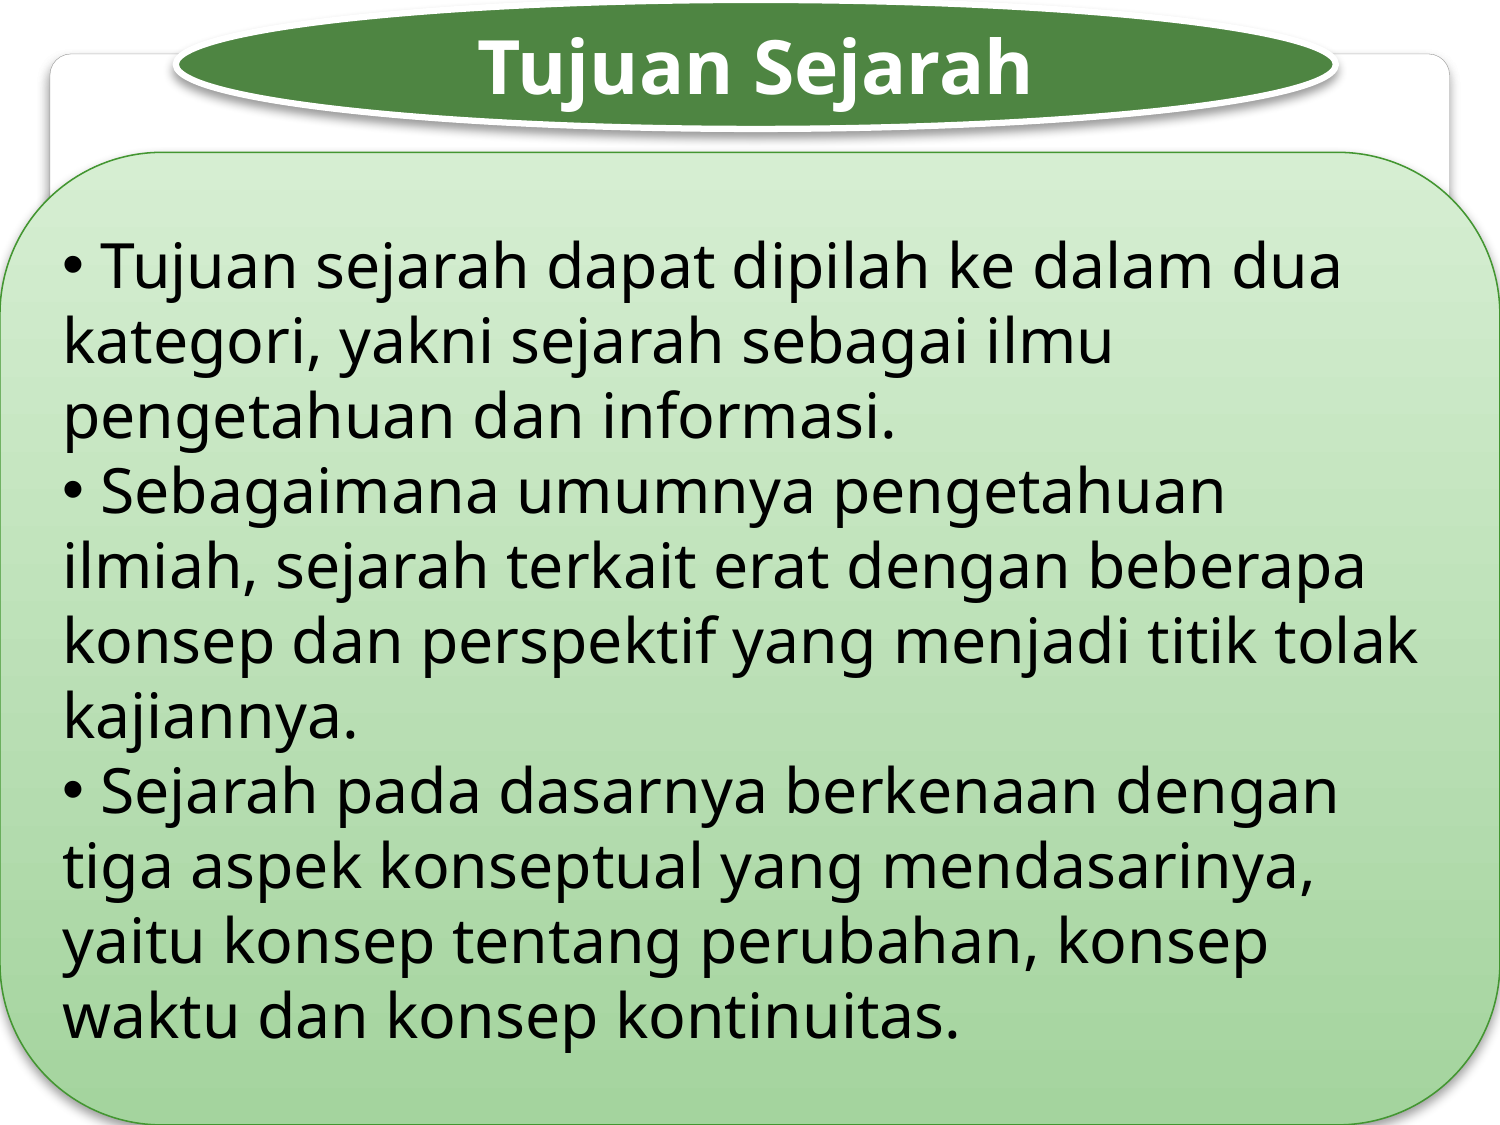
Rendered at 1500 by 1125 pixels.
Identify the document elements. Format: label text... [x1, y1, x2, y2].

text_box Tujuan sejarah dapat dipilah ke dalam dua kategori, yakni sejarah sebagai ilmu pengetahuan dan informasi. Sebagaimana umumnya pengetahuan ilmiah, sejarah terkait erat dengan beberapa konsep dan perspektif yang menjadi titik tolak kajiannya. Sejarah pada dasarnya berkenaan dengan tiga aspek konseptual yang mendasarinya, yaitu konsep tentang perubahan, konsep waktu dan konsep kontinuitas. [0, 151, 1500, 1125]
text_box Tujuan Sejarah [172, 0, 1339, 133]
